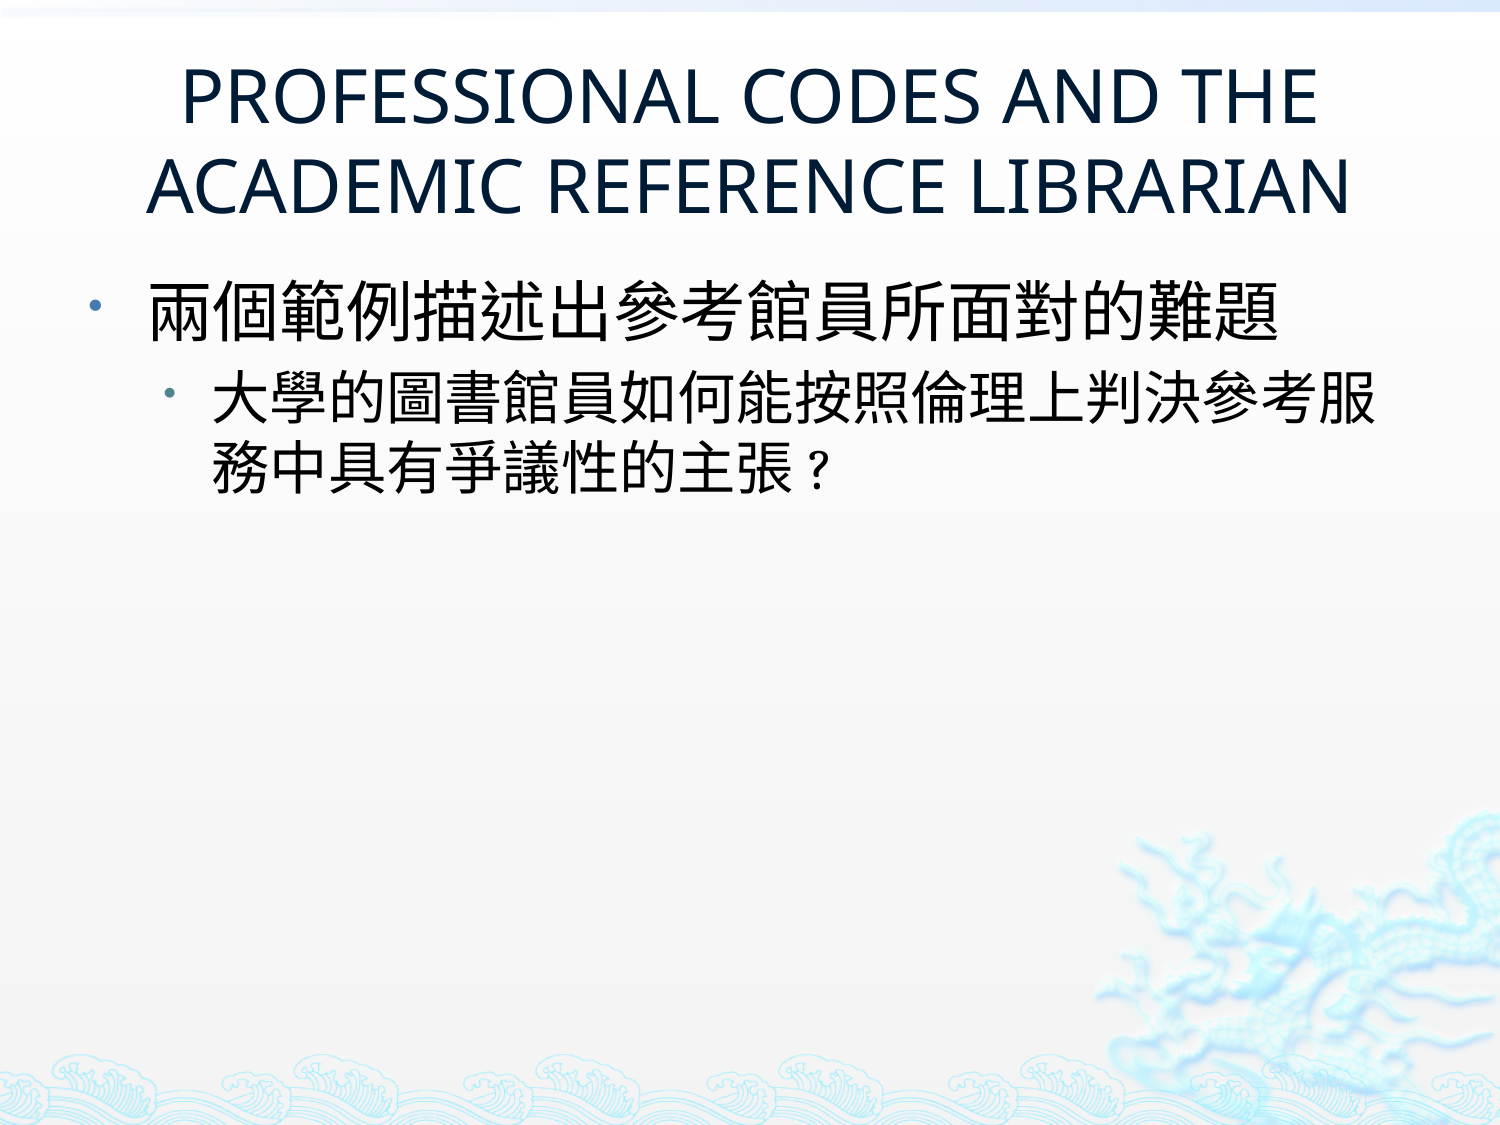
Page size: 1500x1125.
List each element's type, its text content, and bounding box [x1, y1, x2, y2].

title PROFESSIONAL CODES AND THE ACADEMIC REFERENCE LIBRARIAN [75, 45, 1425, 233]
list 兩個範例描述出參考館員所面對的難題 大學的圖書館員如何能按照倫理上判決參考服務中具有爭議性的主張? [75, 262, 1425, 1005]
